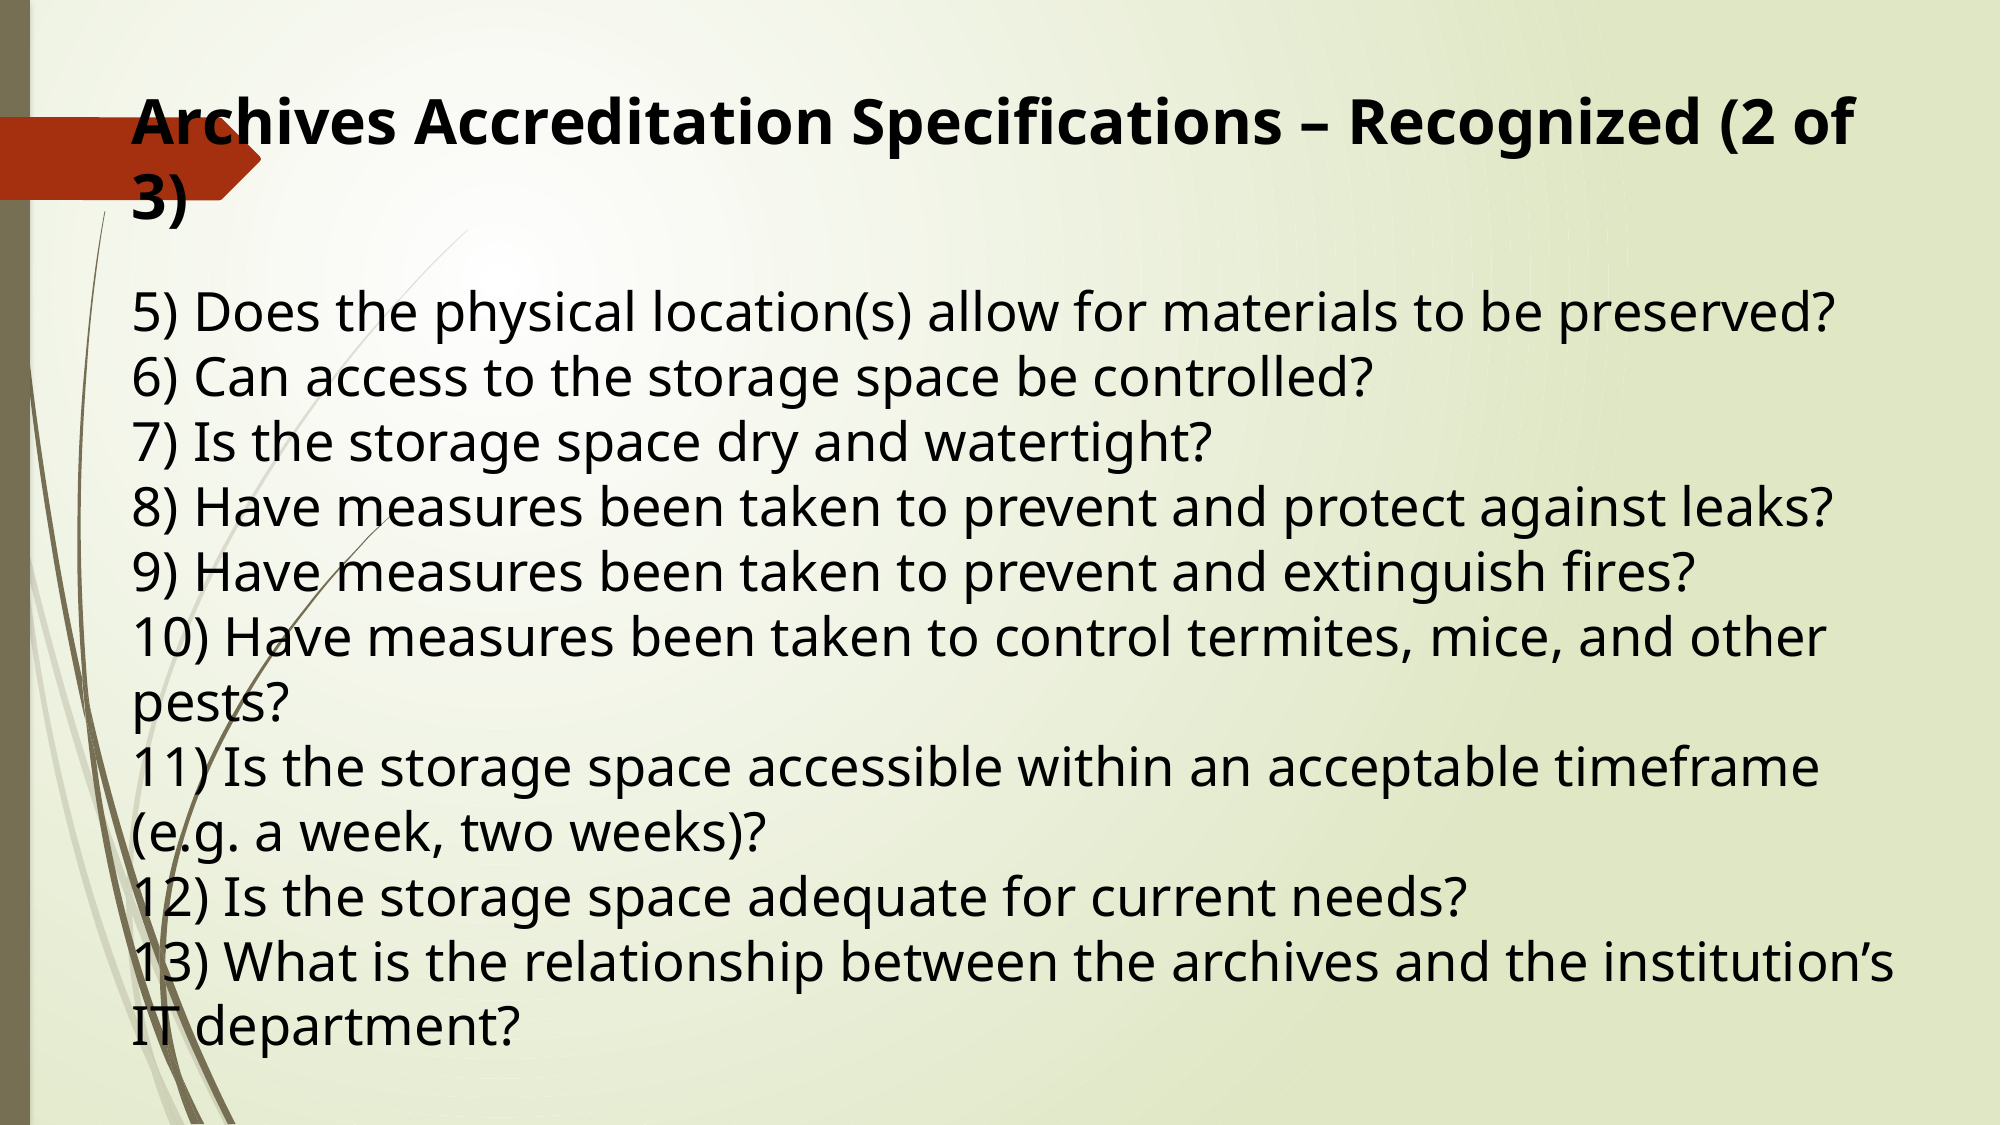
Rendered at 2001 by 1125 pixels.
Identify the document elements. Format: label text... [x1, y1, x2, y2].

text_box Archives Accreditation Specifications – Recognized (2 of 3) 5) Does the physical location(s) allow for materials to be preserved? 6) Can access to the storage space be controlled? 7) Is the storage space dry and watertight? 8) Have measures been taken to prevent and protect against leaks? 9) Have measures been taken to prevent and extinguish fires? 10) Have measures been taken to control termites, mice, and other pests? 11) Is the storage space accessible within an acceptable timeframe (e.g. a week, two weeks)? 12) Is the storage space adequate for current needs? 13) What is the relationship between the archives and the institution’s IT department? [117, 0, 1943, 1125]
